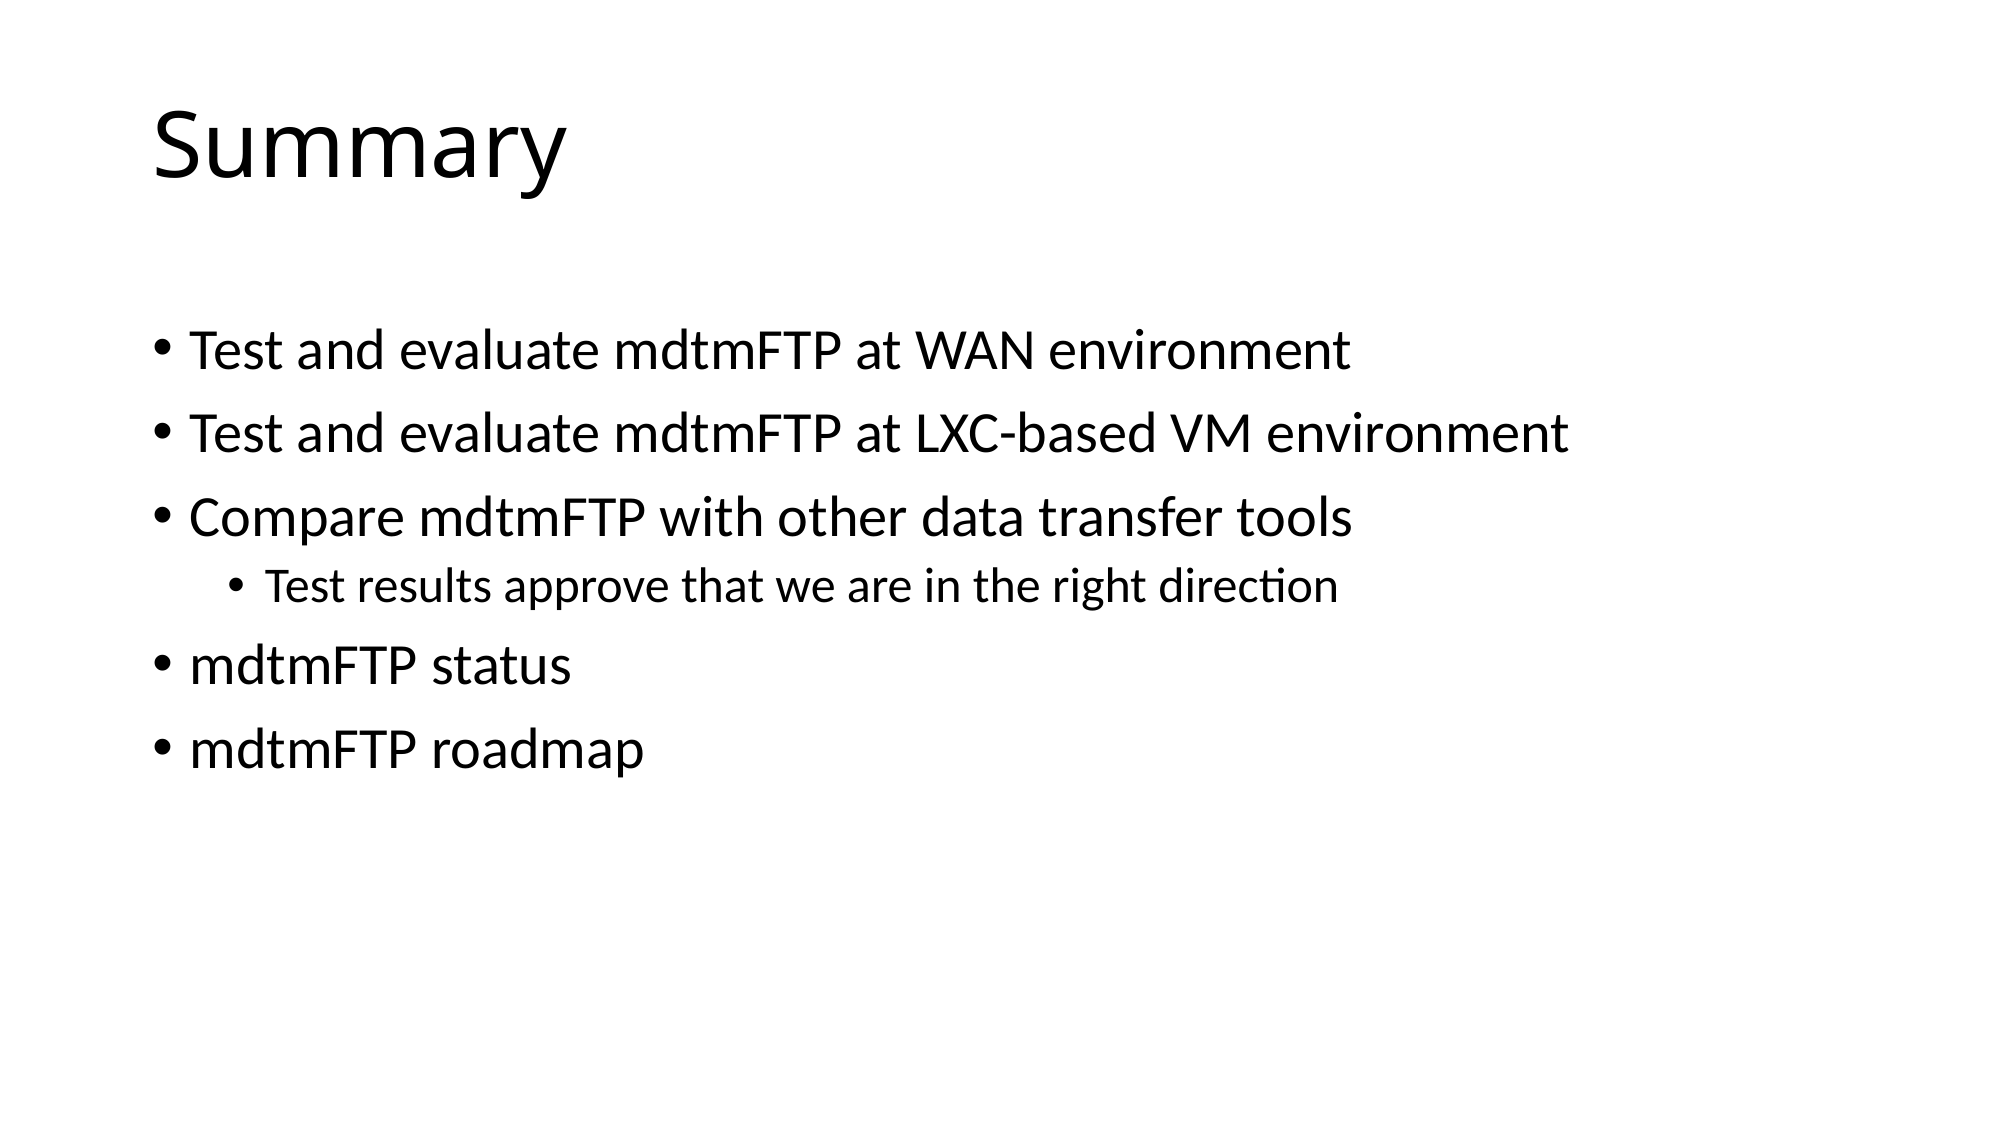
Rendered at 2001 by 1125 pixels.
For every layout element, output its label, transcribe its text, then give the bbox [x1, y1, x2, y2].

list Test and evaluate mdtmFTP at WAN environment Test and evaluate mdtmFTP at LXC-based VM environment Compare mdtmFTP with other data transfer tools Test results approve that we are in the right direction mdtmFTP status mdtmFTP roadmap [137, 311, 1863, 878]
title Summary [137, 59, 1863, 237]
